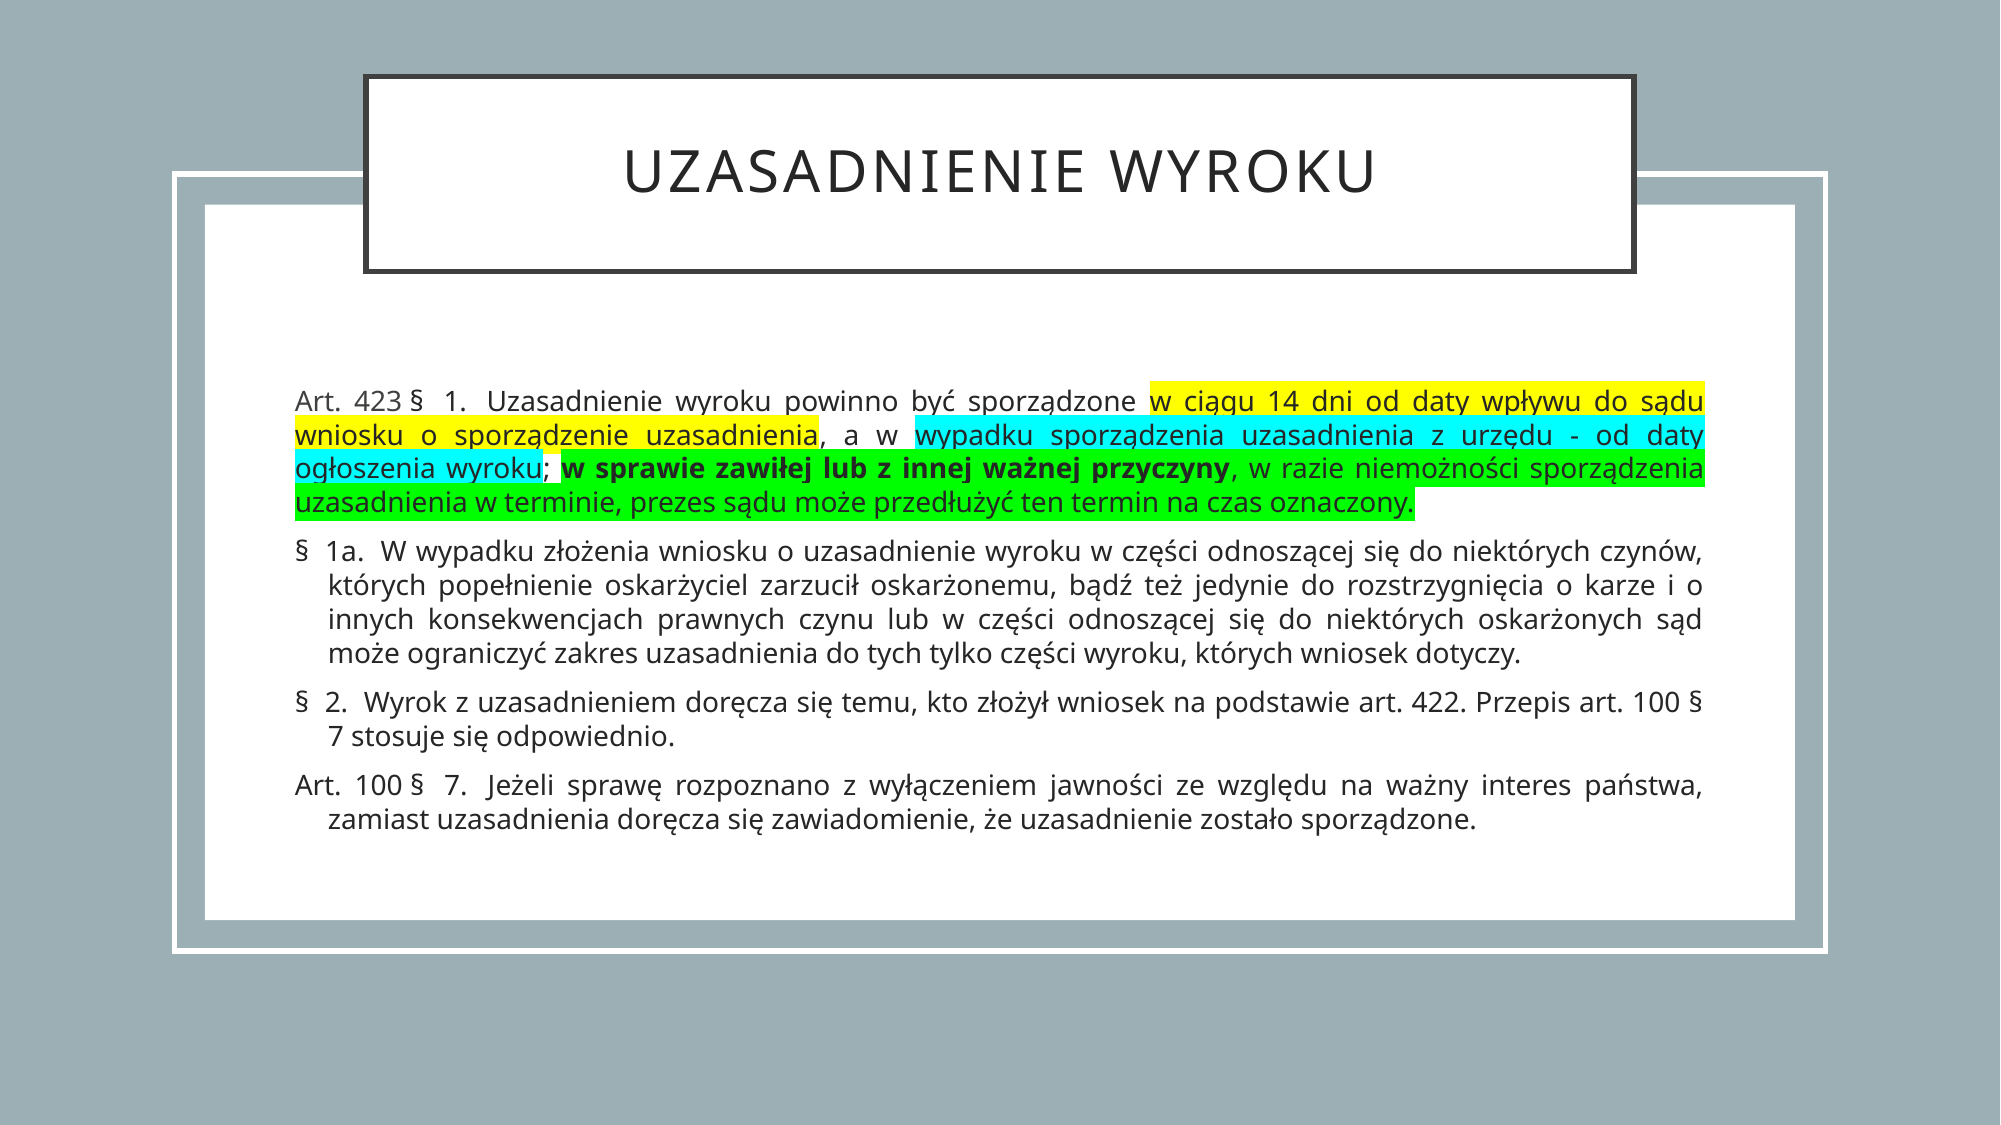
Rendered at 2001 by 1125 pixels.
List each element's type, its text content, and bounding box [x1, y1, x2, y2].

text_box [0, 0, 2000, 1125]
text_box [173, 173, 1827, 952]
list Art. 423 § 1. Uzasadnienie wyroku powinno być sporządzone w ciągu 14 dni od daty wpływu do sądu wniosku o sporządzenie uzasadnienia, a w wypadku sporządzenia uzasadnienia z urzędu - od daty ogłoszenia wyroku; w sprawie zawiłej lub z innej ważnej przyczyny, w razie niemożności sporządzenia uzasadnienia w terminie, prezes sądu może przedłużyć ten termin na czas oznaczony. § 1a. W wypadku złożenia wniosku o uzasadnienie wyroku w części odnoszącej się do niektórych czynów, których popełnienie oskarżyciel zarzucił oskarżonemu, bądź też jedynie do rozstrzygnięcia o karze i o innych konsekwencjach prawnych czynu lub w części odnoszącej się do niektórych oskarżonych sąd może ograniczyć zakres uzasadnienia do tych tylko części wyroku, których wniosek dotyczy. § 2. Wyrok z uzasadnieniem doręcza się temu, kto złożył wniosek na podstawie art. 422. Przepis art. 100 § 7 stosuje się odpowiednio. Art. 100 § 7. Jeżeli sprawę rozpoznano z wyłączeniem jawności ze względu na ważny interes państwa, zamiast uzasadnienia doręcza się zawiadomienie, że uzasadnienie zostało sporządzone. [279, 375, 1721, 849]
title Uzasadnienie wyroku [363, 74, 1637, 274]
